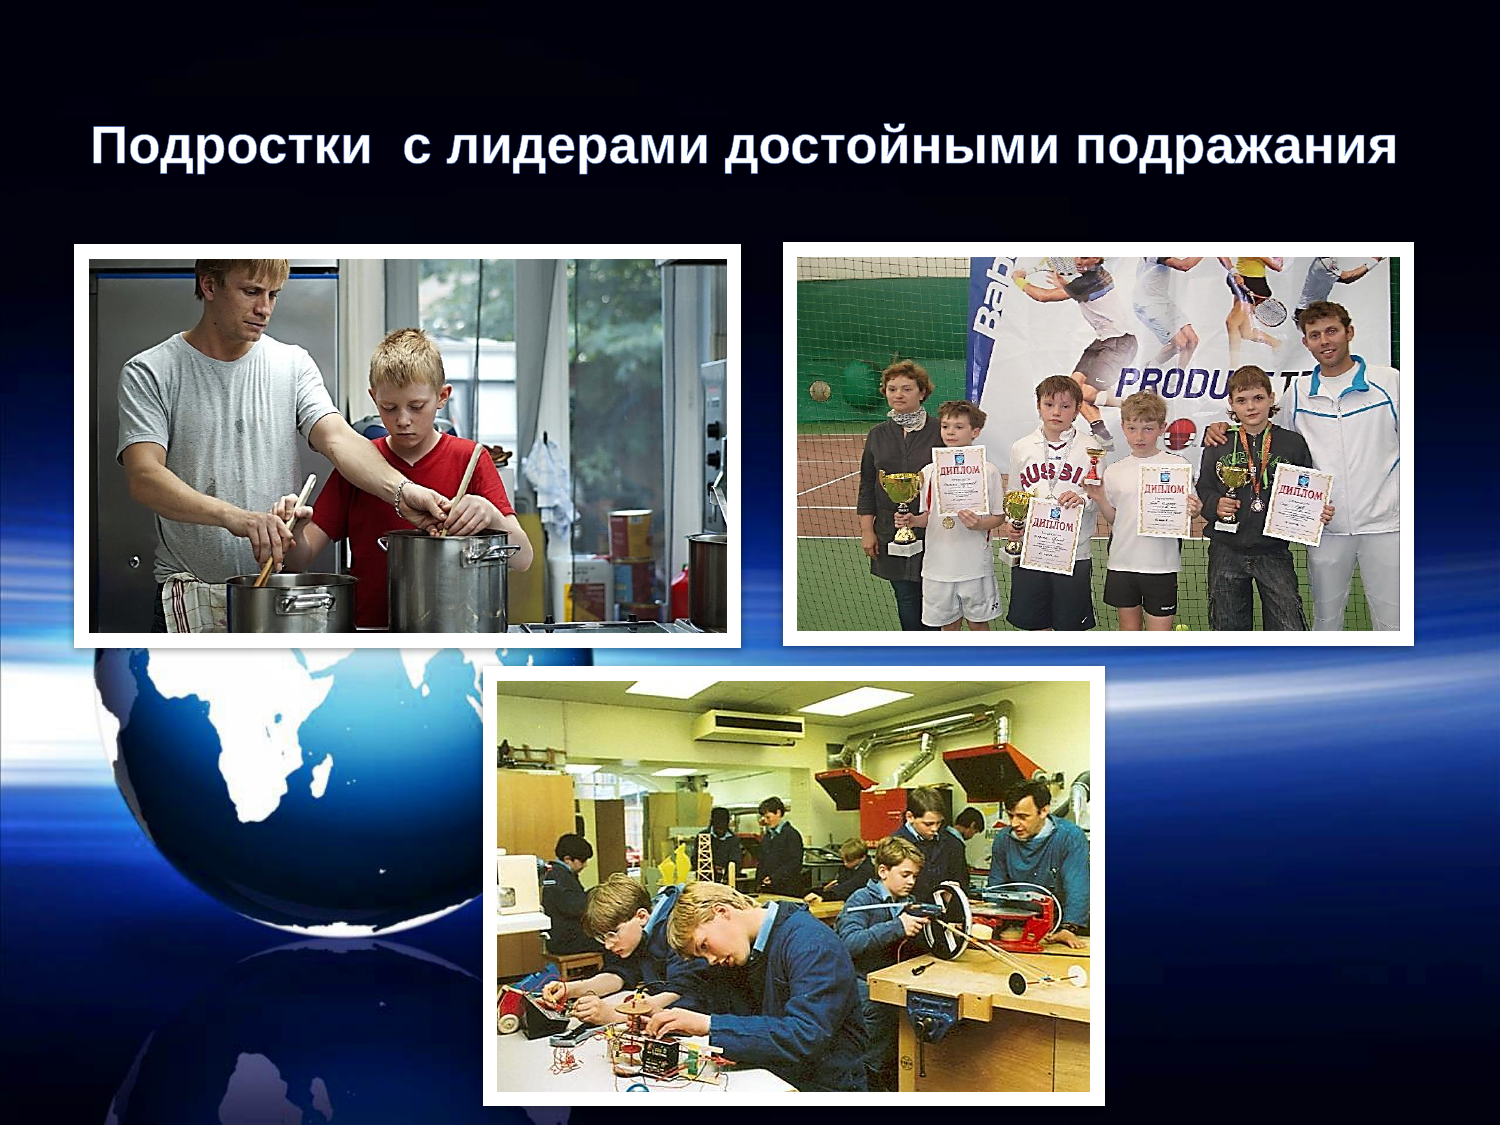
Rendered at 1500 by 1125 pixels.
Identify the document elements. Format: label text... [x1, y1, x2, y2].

title Подростки с лидерами достойными подражания [75, 45, 1425, 339]
picture [0, 0, 1500, 1125]
